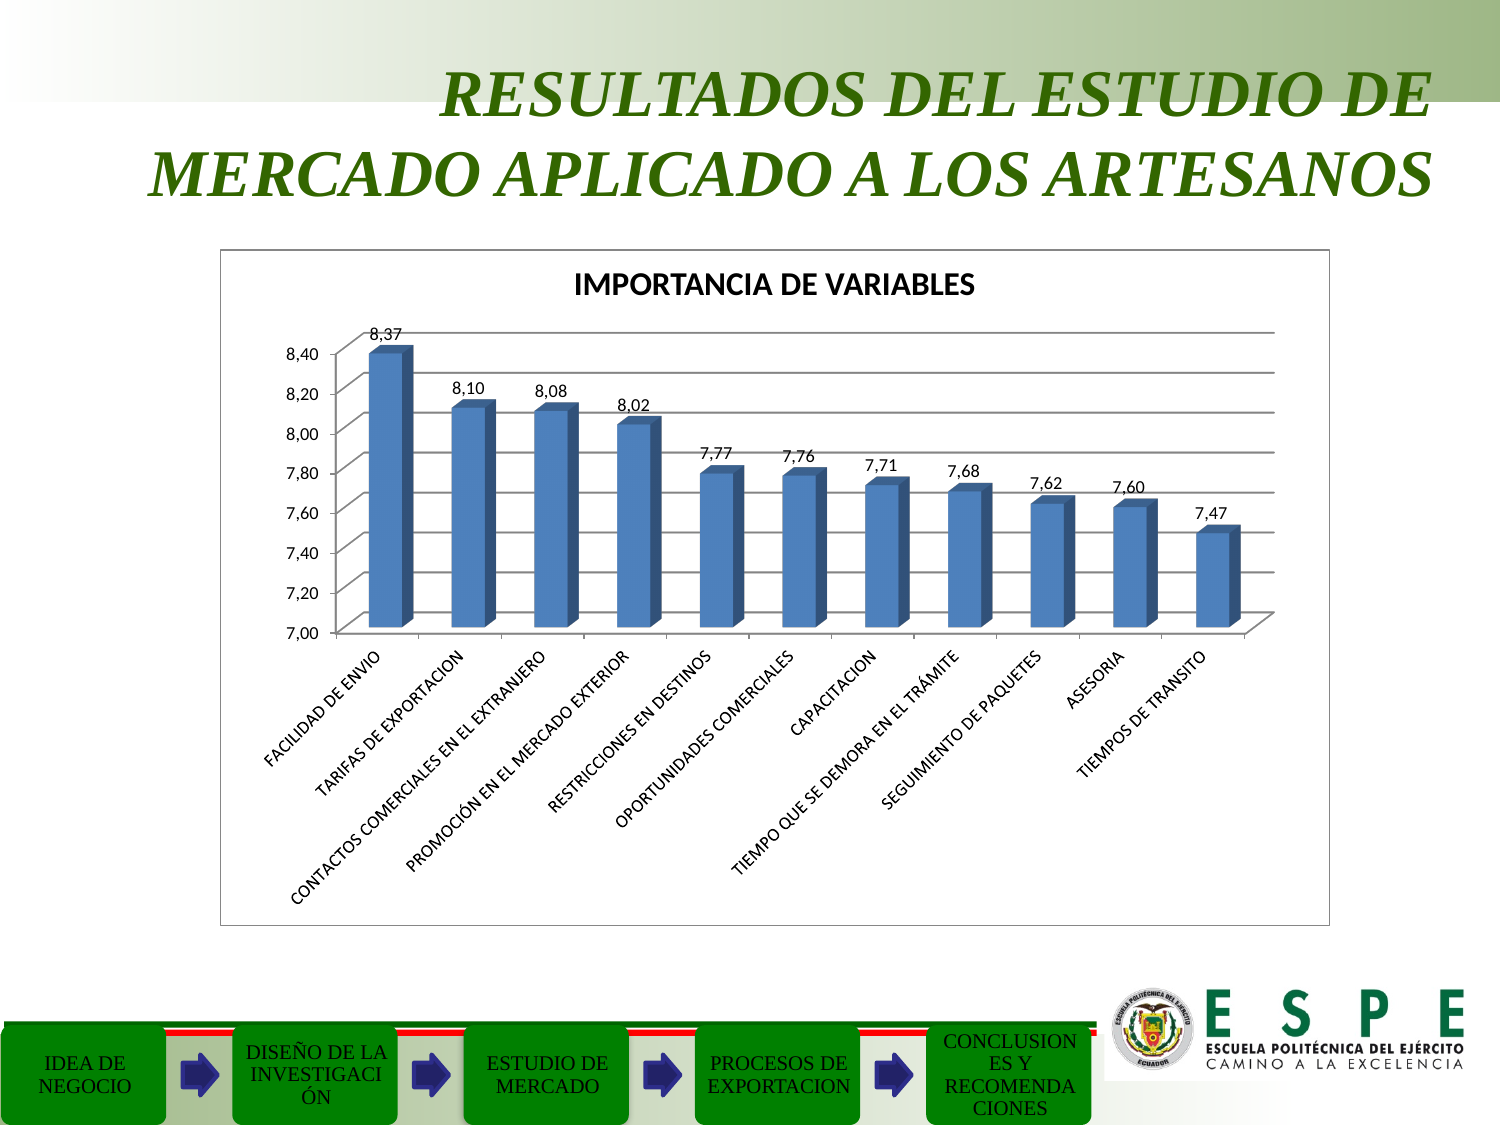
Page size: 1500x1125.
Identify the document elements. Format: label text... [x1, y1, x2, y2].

picture [219, 248, 1331, 927]
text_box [0, 1024, 1093, 1125]
picture [1104, 976, 1483, 1081]
text_box RESULTADOS DEL ESTUDIO DE MERCADO APLICADO A LOS ARTESANOS [99, 42, 1450, 231]
